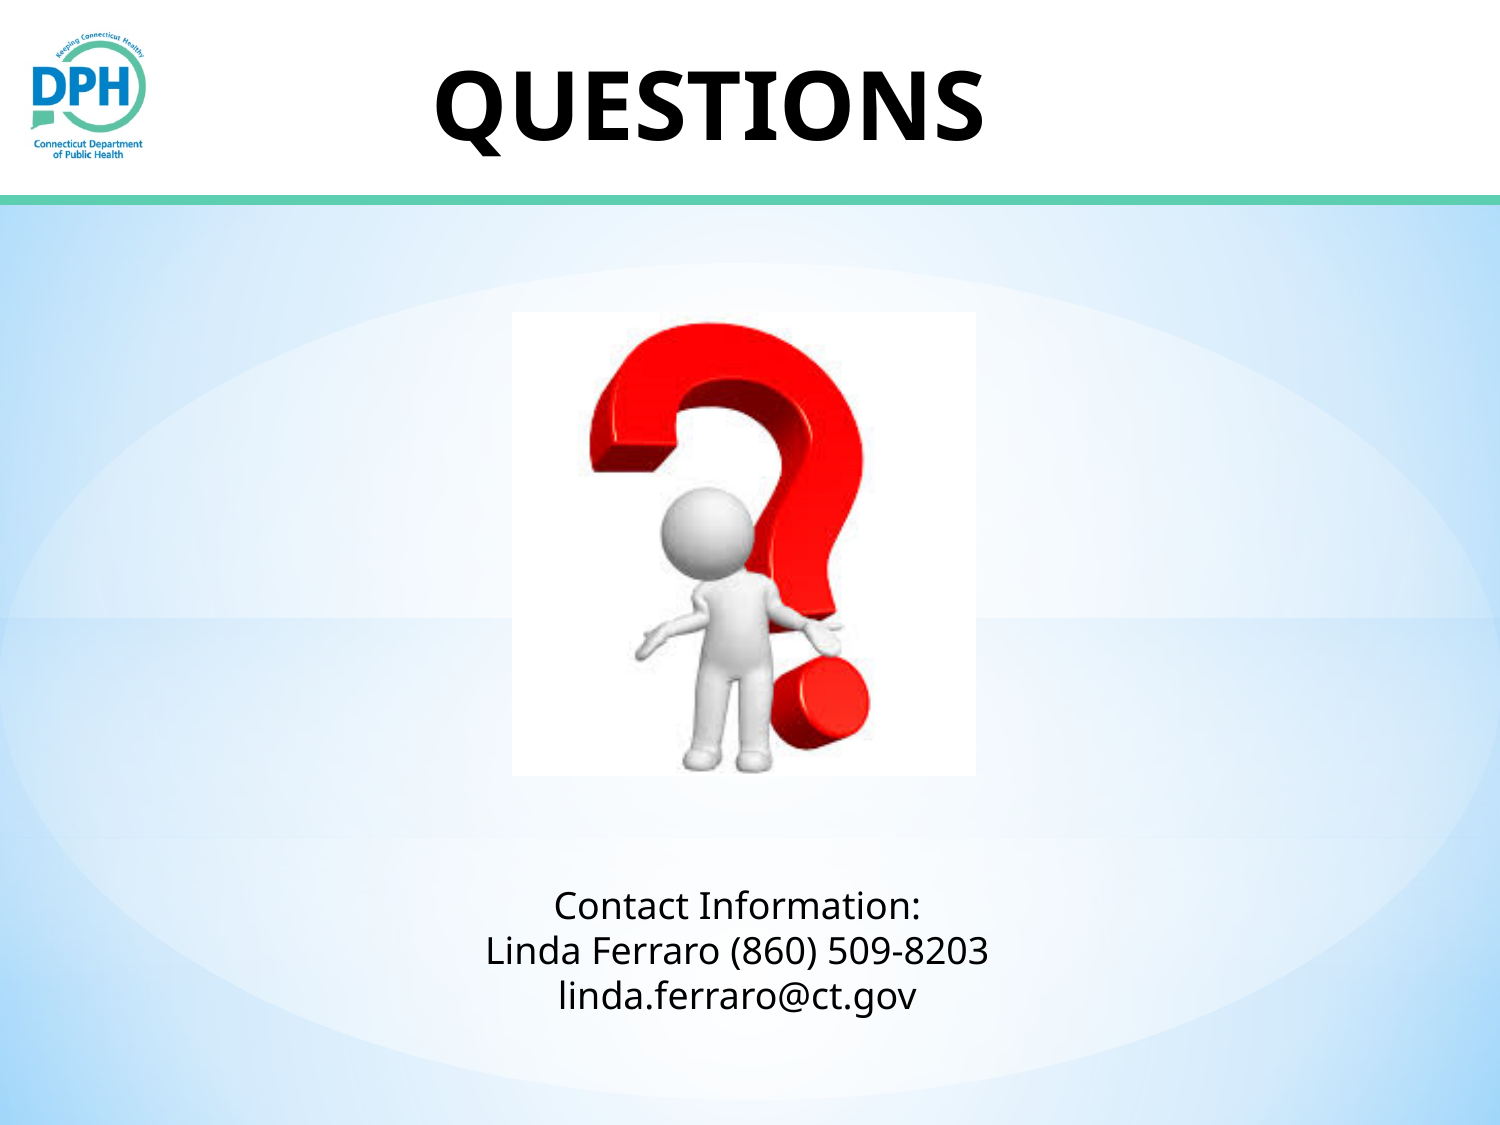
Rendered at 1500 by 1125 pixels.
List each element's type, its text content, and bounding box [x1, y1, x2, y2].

picture [24, 28, 150, 163]
title QUESTIONS [174, 37, 1244, 225]
text_box Contact Information: Linda Ferraro (860) 509-8203 linda.ferraro@ct.gov [362, 874, 1113, 1025]
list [512, 312, 976, 777]
